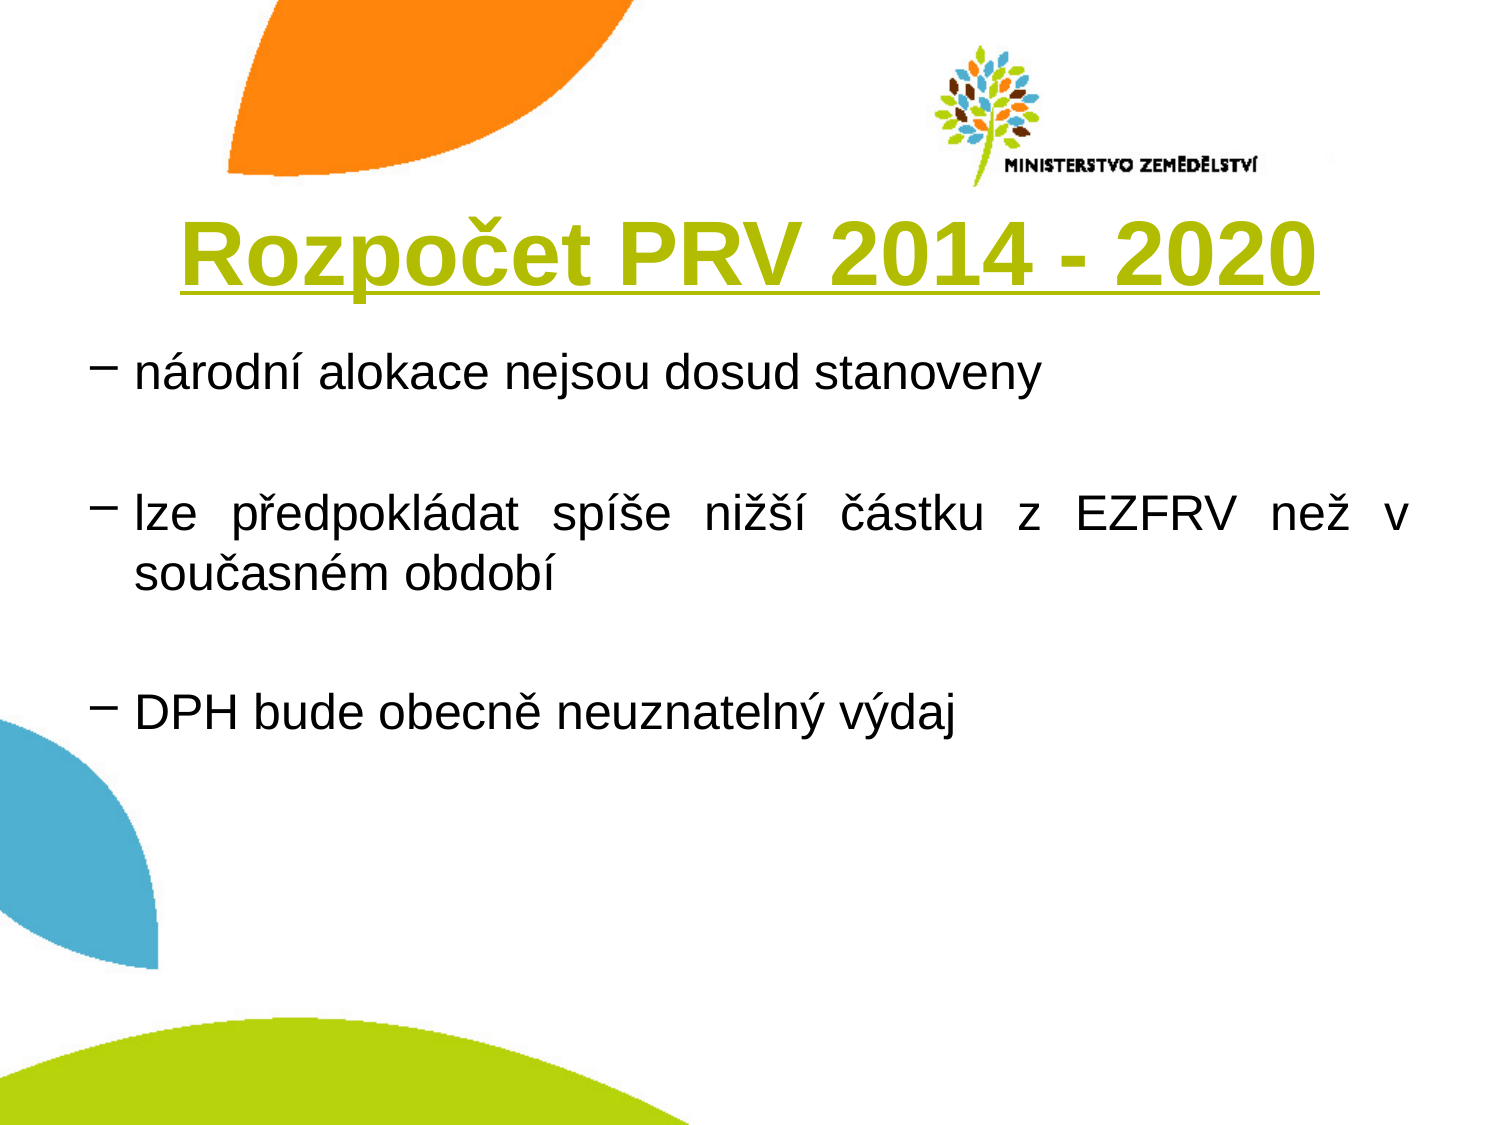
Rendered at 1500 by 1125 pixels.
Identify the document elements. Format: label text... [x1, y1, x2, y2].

picture [0, 0, 1500, 1125]
title Rozpočet PRV 2014 - 2020 [74, 44, 1426, 233]
list národní alokace nejsou dosud stanoveny lze předpokládat spíše nižší částku z EZFRV než v současném období DPH bude obecně neuznatelný výdaj [74, 262, 1426, 1006]
